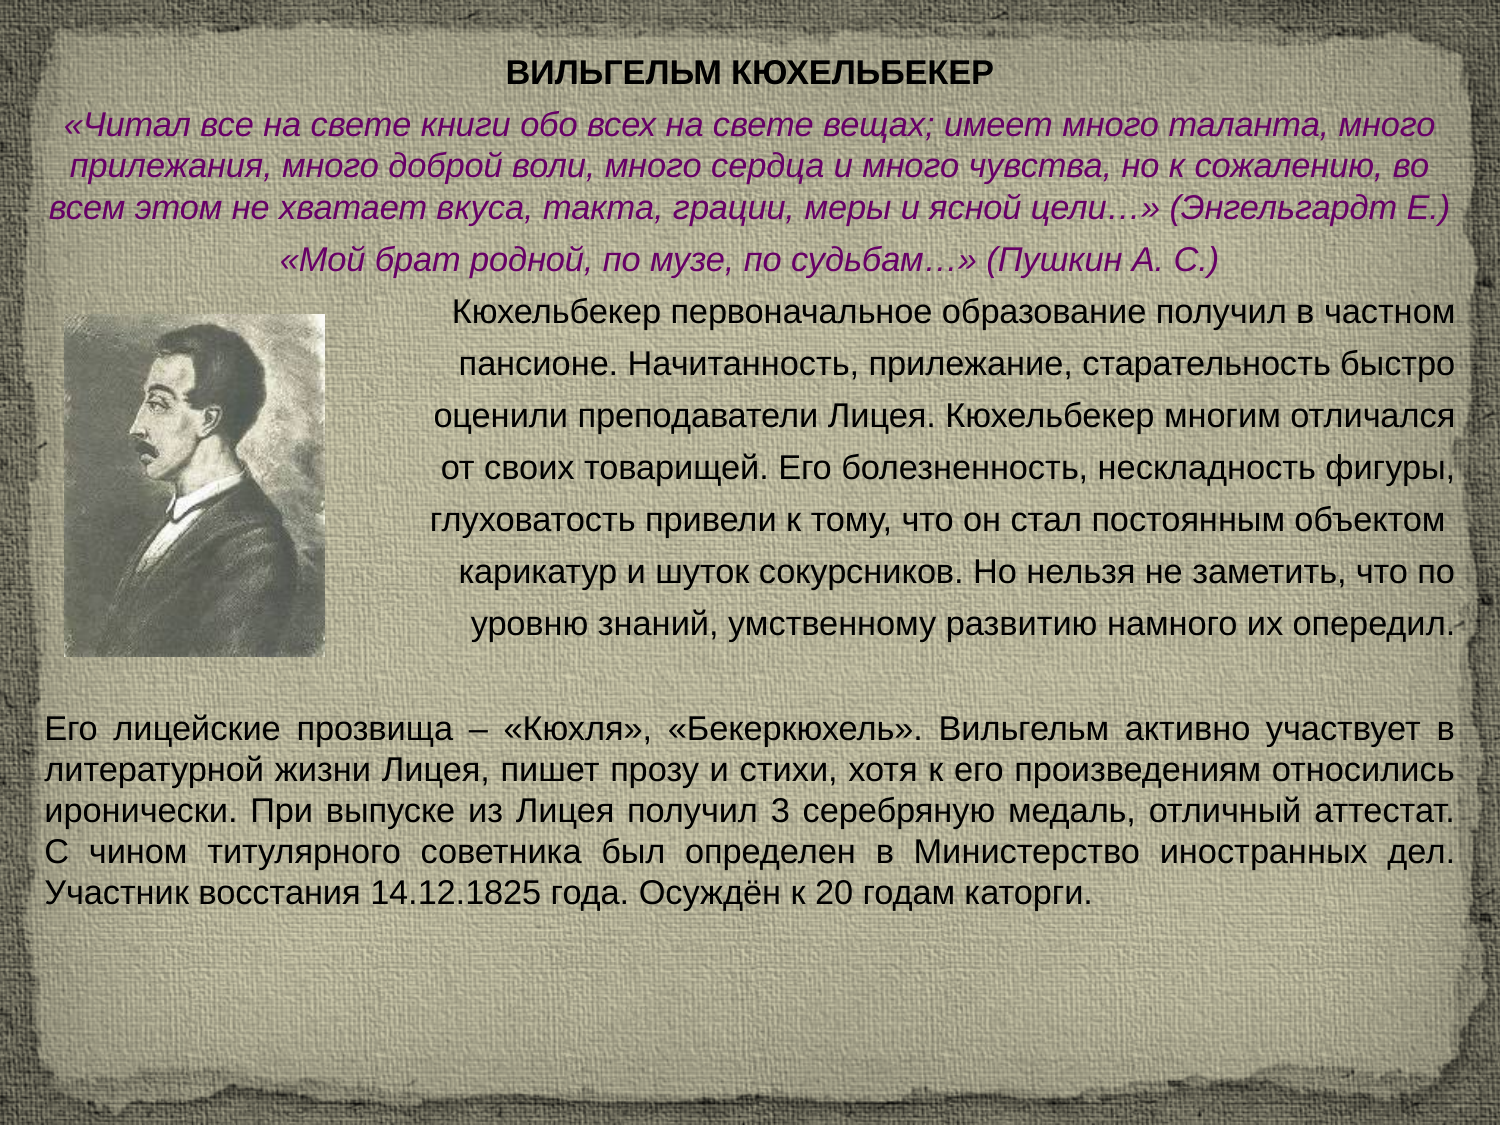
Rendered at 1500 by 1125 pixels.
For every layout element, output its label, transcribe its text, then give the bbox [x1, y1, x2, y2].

picture [64, 314, 325, 657]
list ВИЛЬГЕЛЬМ КЮХЕЛЬБЕКЕР «Читал все на свете книги обо всех на свете вещах; имеет много таланта, много прилежания, много доброй воли, много сердца и много чувства, но к сожалению, во всем этом не хватает вкуса, такта, грации, меры и ясной цели…» (Энгельгардт Е.) «Мой брат родной, по музе, по судьбам…» (Пушкин А. С.) Кюхельбекер первоначальное образование получил в частном пансионе. Начитанность, прилежание, старательность быстро оценили преподаватели Лицея. Кюхельбекер многим отличался от своих товарищей. Его болезненность, нескладность фигуры, глуховатость привели к тому, что он стал постоянным объектом карикатур и шуток сокурсников. Но нельзя не заметить, что по уровню знаний, умственному развитию намного их опередил. Его лицейские прозвища – «Кюхля», «Бекеркюхель». Вильгельм активно участвует в литературной жизни Лицея, пишет прозу и стихи, хотя к его произведениям относились иронически. При выпуске из Лицея получил 3 серебряную медаль, отличный аттестат. С чином титулярного советника был определен в Министерство иностранных дел. Участник восстания 14.12.1825 года. Осуждён к 20 годам каторги. [29, 42, 1471, 1036]
